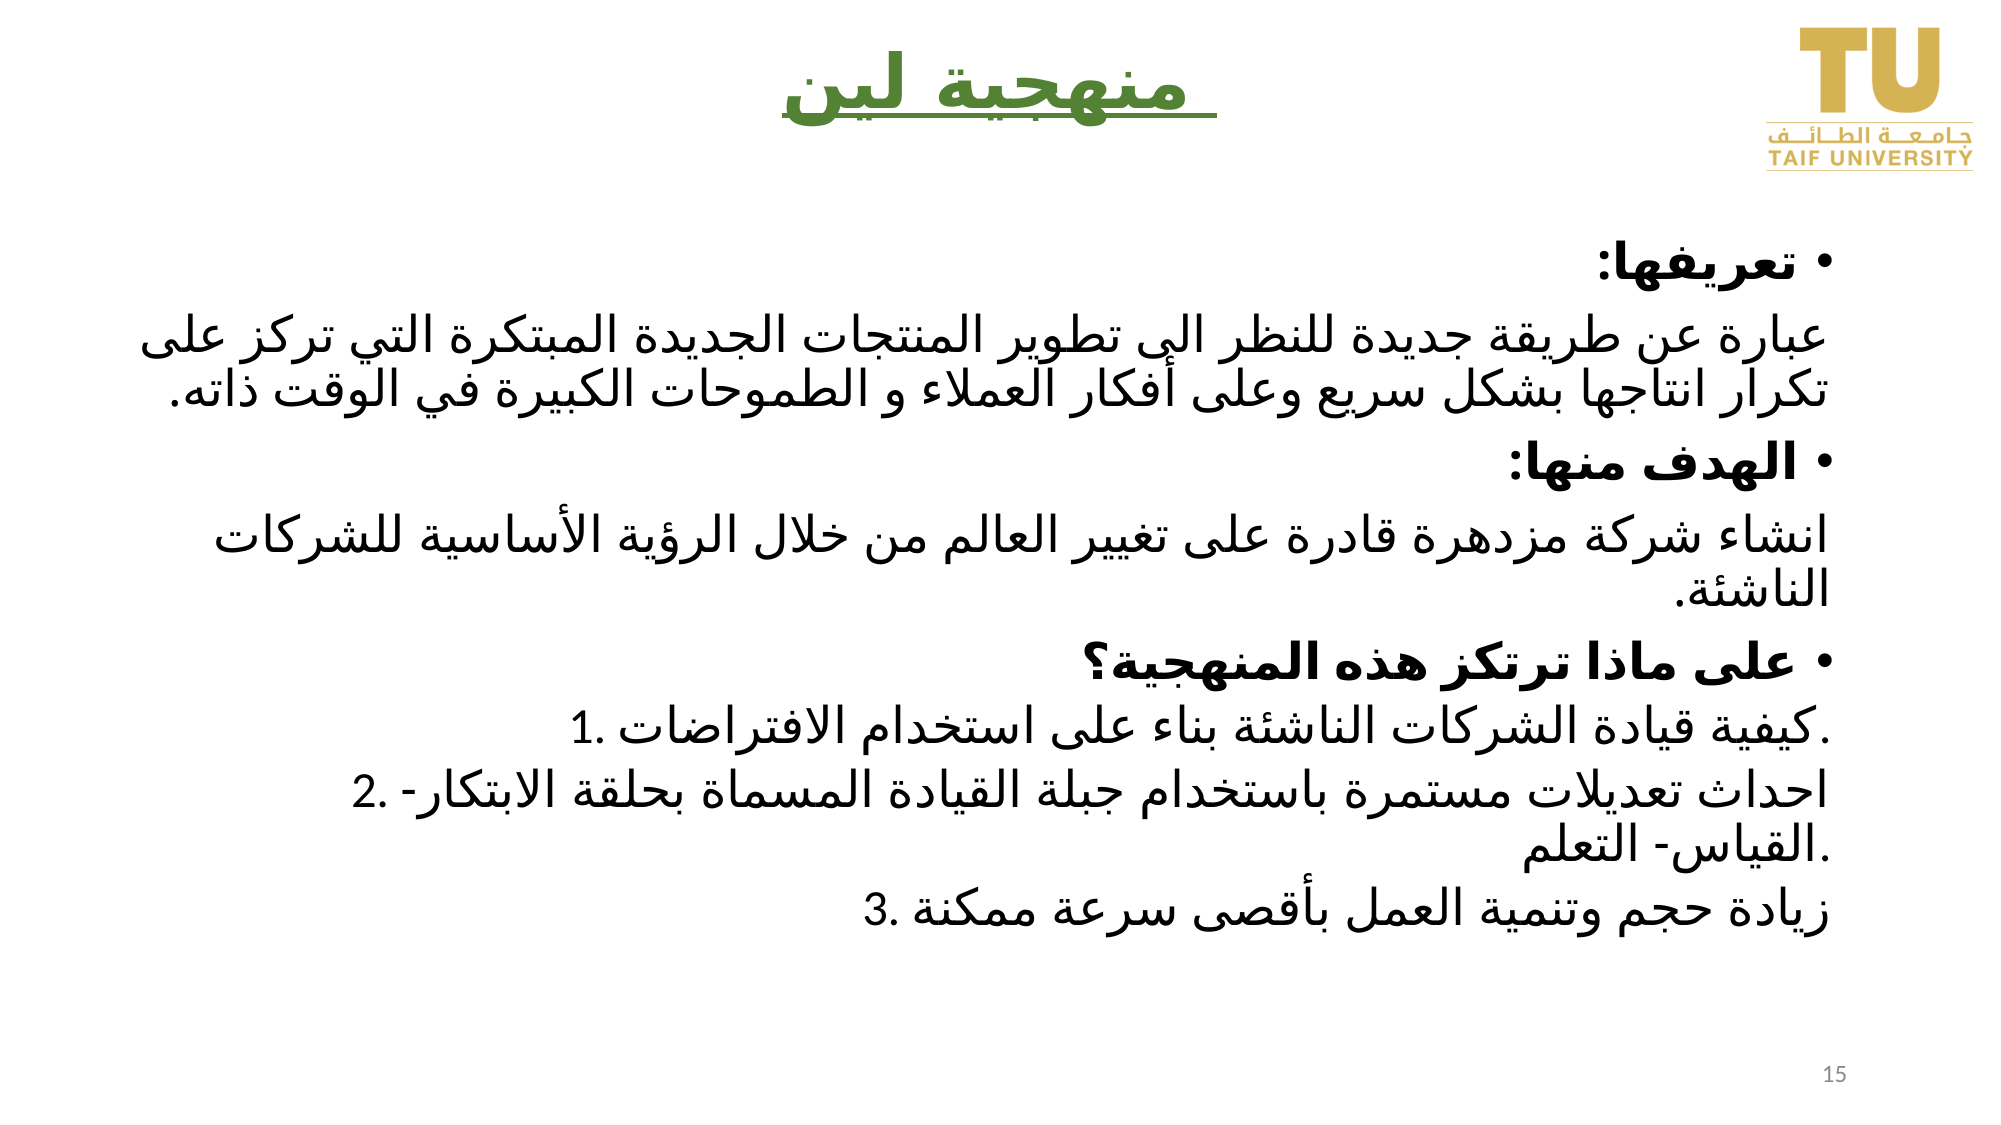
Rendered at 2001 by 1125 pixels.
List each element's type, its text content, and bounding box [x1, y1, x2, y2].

list تعريفها: عبارة عن طريقة جديدة للنظر الى تطوير المنتجات الجديدة المبتكرة التي تركز على تكرار انتاجها بشكل سريع وعلى أفكار العملاء و الطموحات الكبيرة في الوقت ذاته. الهدف منها: انشاء شركة مزدهرة قادرة على تغيير العالم من خلال الرؤية الأساسية للشركات الناشئة. على ماذا ترتكز هذه المنهجية؟ 1. كيفية قيادة الشركات الناشئة بناء على استخدام الافتراضات. 2. احداث تعديلات مستمرة باستخدام جبلة القيادة المسماة بحلقة الابتكار- القياس- التعلم. 3. زيادة حجم وتنمية العمل بأقصى سرعة ممكنة [121, 228, 1847, 996]
slide_number 15 [1412, 1042, 1863, 1103]
title منهجية لين [137, 78, 1863, 181]
picture [1766, 27, 1973, 171]
